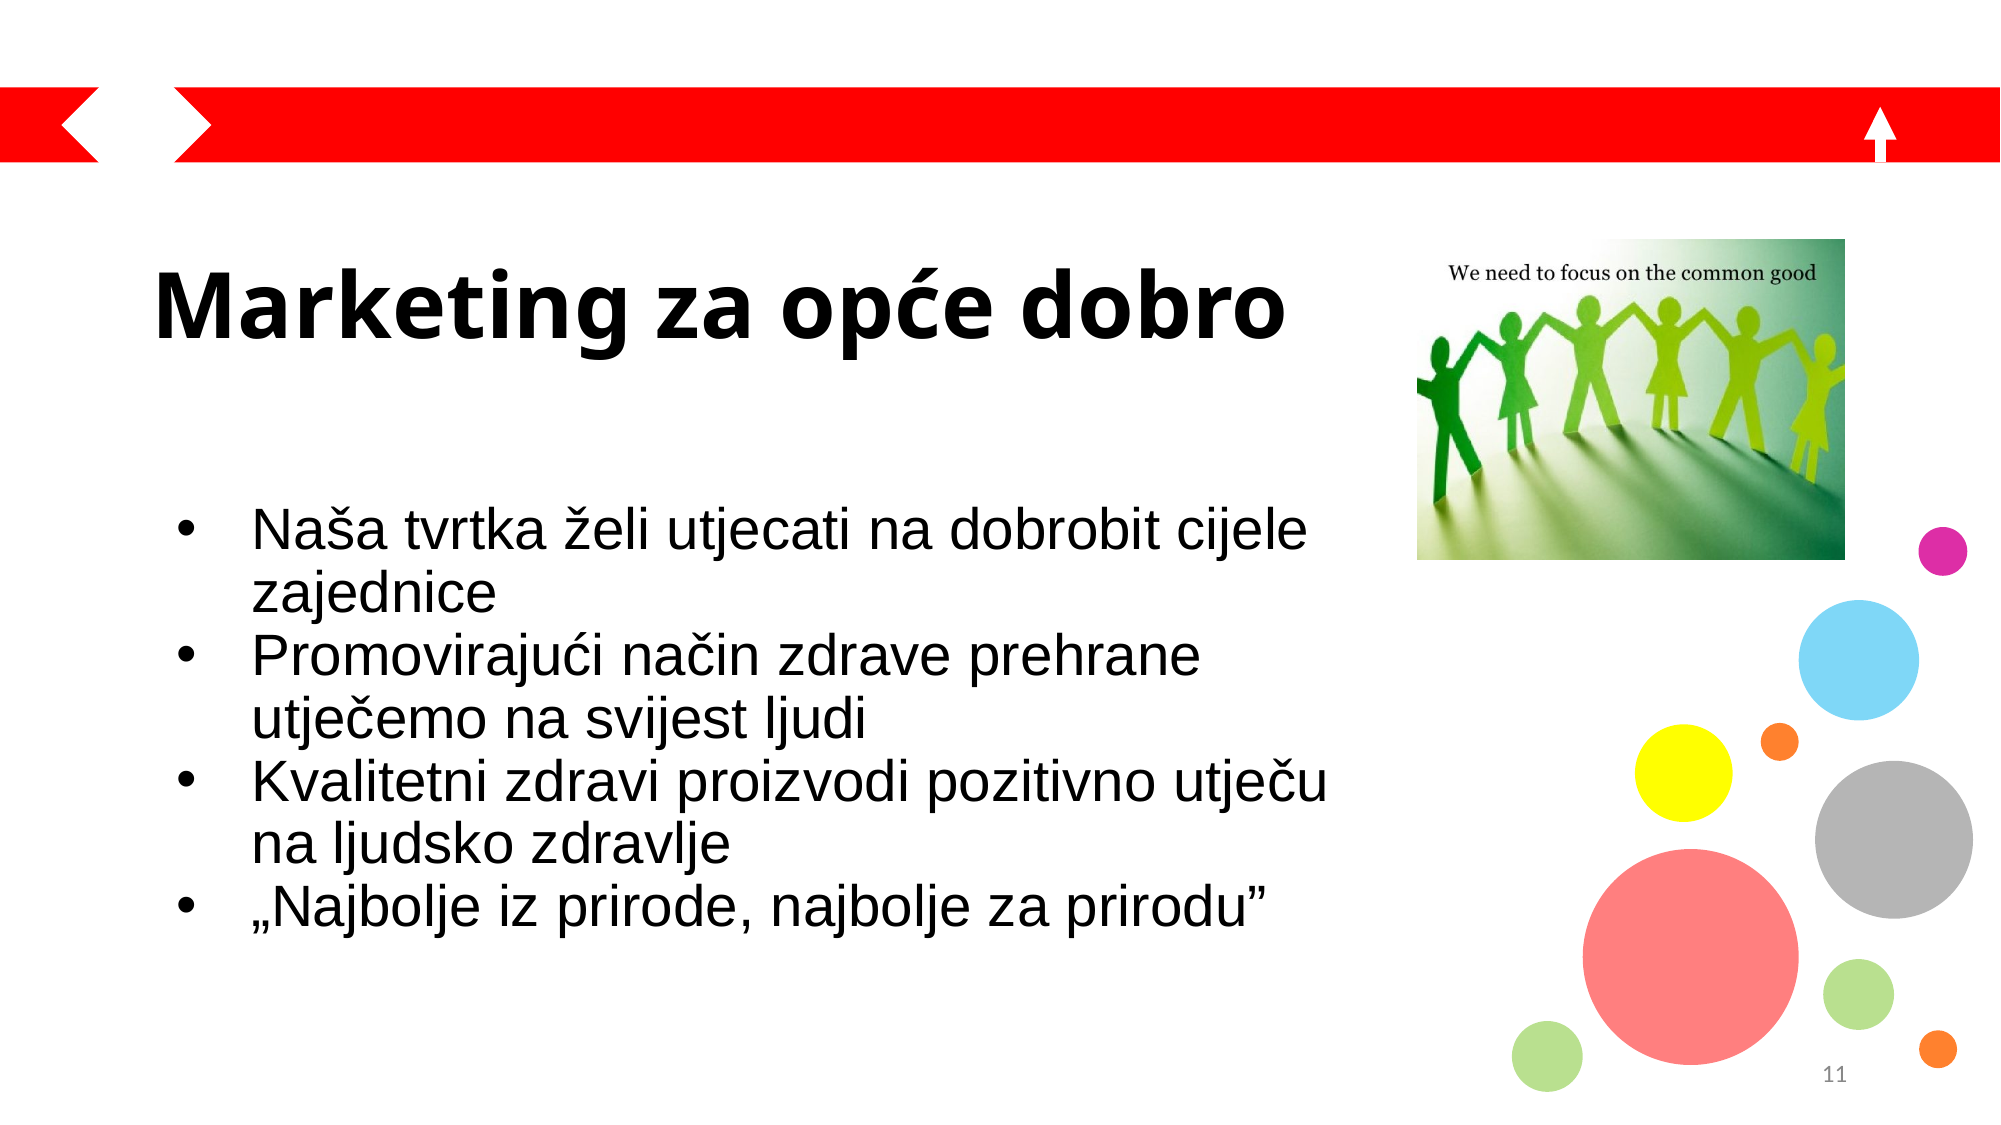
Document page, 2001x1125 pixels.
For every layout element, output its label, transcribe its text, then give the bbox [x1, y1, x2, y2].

text_box Naša tvrtka želi utjecati na dobrobit cijele zajednice Promovirajući način zdrave prehrane utječemo na svijest ljudi Kvalitetni zdravi proizvodi pozitivno utječu na ljudsko zdravlje „Najbolje iz prirode, najbolje za prirodu” [161, 491, 1369, 1107]
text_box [0, 49, 2000, 201]
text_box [1511, 526, 1974, 1093]
title Marketing za opće dobro [136, 212, 1862, 418]
slide_number 11 [1412, 1042, 1863, 1103]
picture [1417, 239, 1845, 560]
